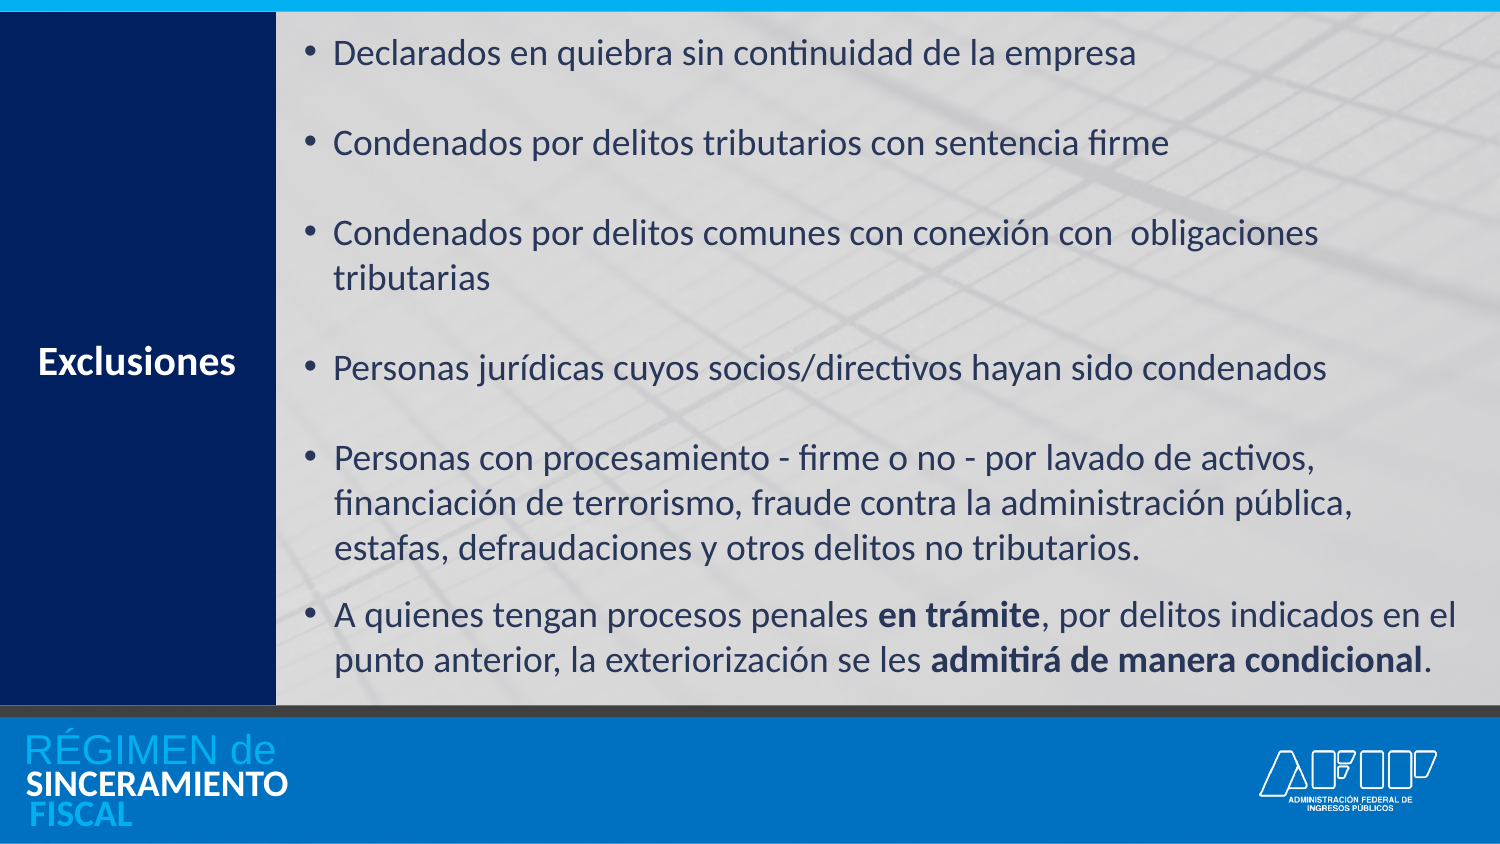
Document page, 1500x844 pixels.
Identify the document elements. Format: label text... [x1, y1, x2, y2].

text_box Declarados en quiebra sin continuidad de la empresa Condenados por delitos tributarios con sentencia firme Condenados por delitos comunes con conexión con obligaciones tributarias Personas jurídicas cuyos socios/directivos hayan sido condenados Personas con procesamiento - firme o no - por lavado de activos, financiación de terrorismo, fraude contra la administración pública, estafas, defraudaciones y otros delitos no tributarios. A quienes tengan procesos penales en trámite, por delitos indicados en el punto anterior, la exteriorización se les admitirá de manera condicional. [289, 20, 1483, 688]
text_box [0, 391, 278, 708]
text_box [0, 10, 278, 325]
text_box Exclusiones [0, 325, 289, 391]
